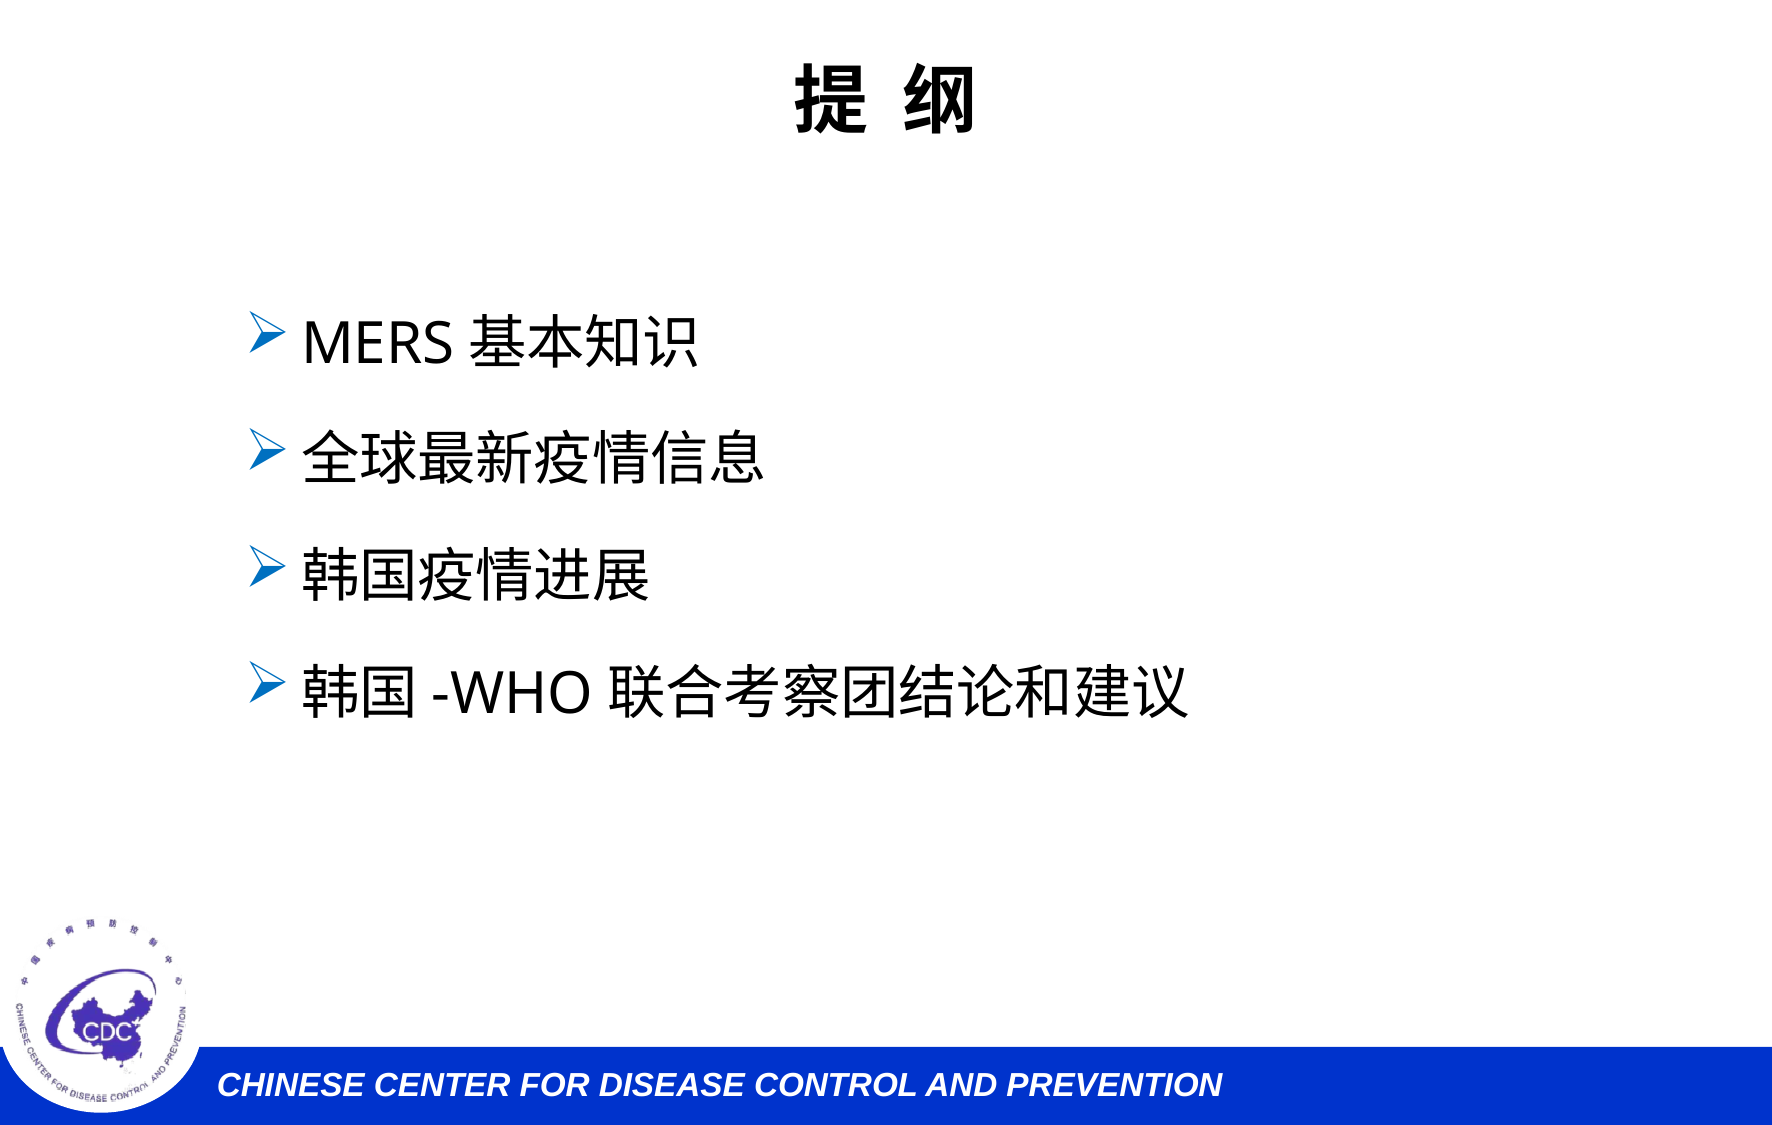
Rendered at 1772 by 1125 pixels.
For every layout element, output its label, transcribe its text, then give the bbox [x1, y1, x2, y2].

title 提 纲 [88, 45, 1684, 233]
picture [15, 916, 186, 1102]
list MERS基本知识 全球最新疫情信息 韩国疫情进展 韩国-WHO联合考察团结论和建议 [229, 262, 1684, 1005]
